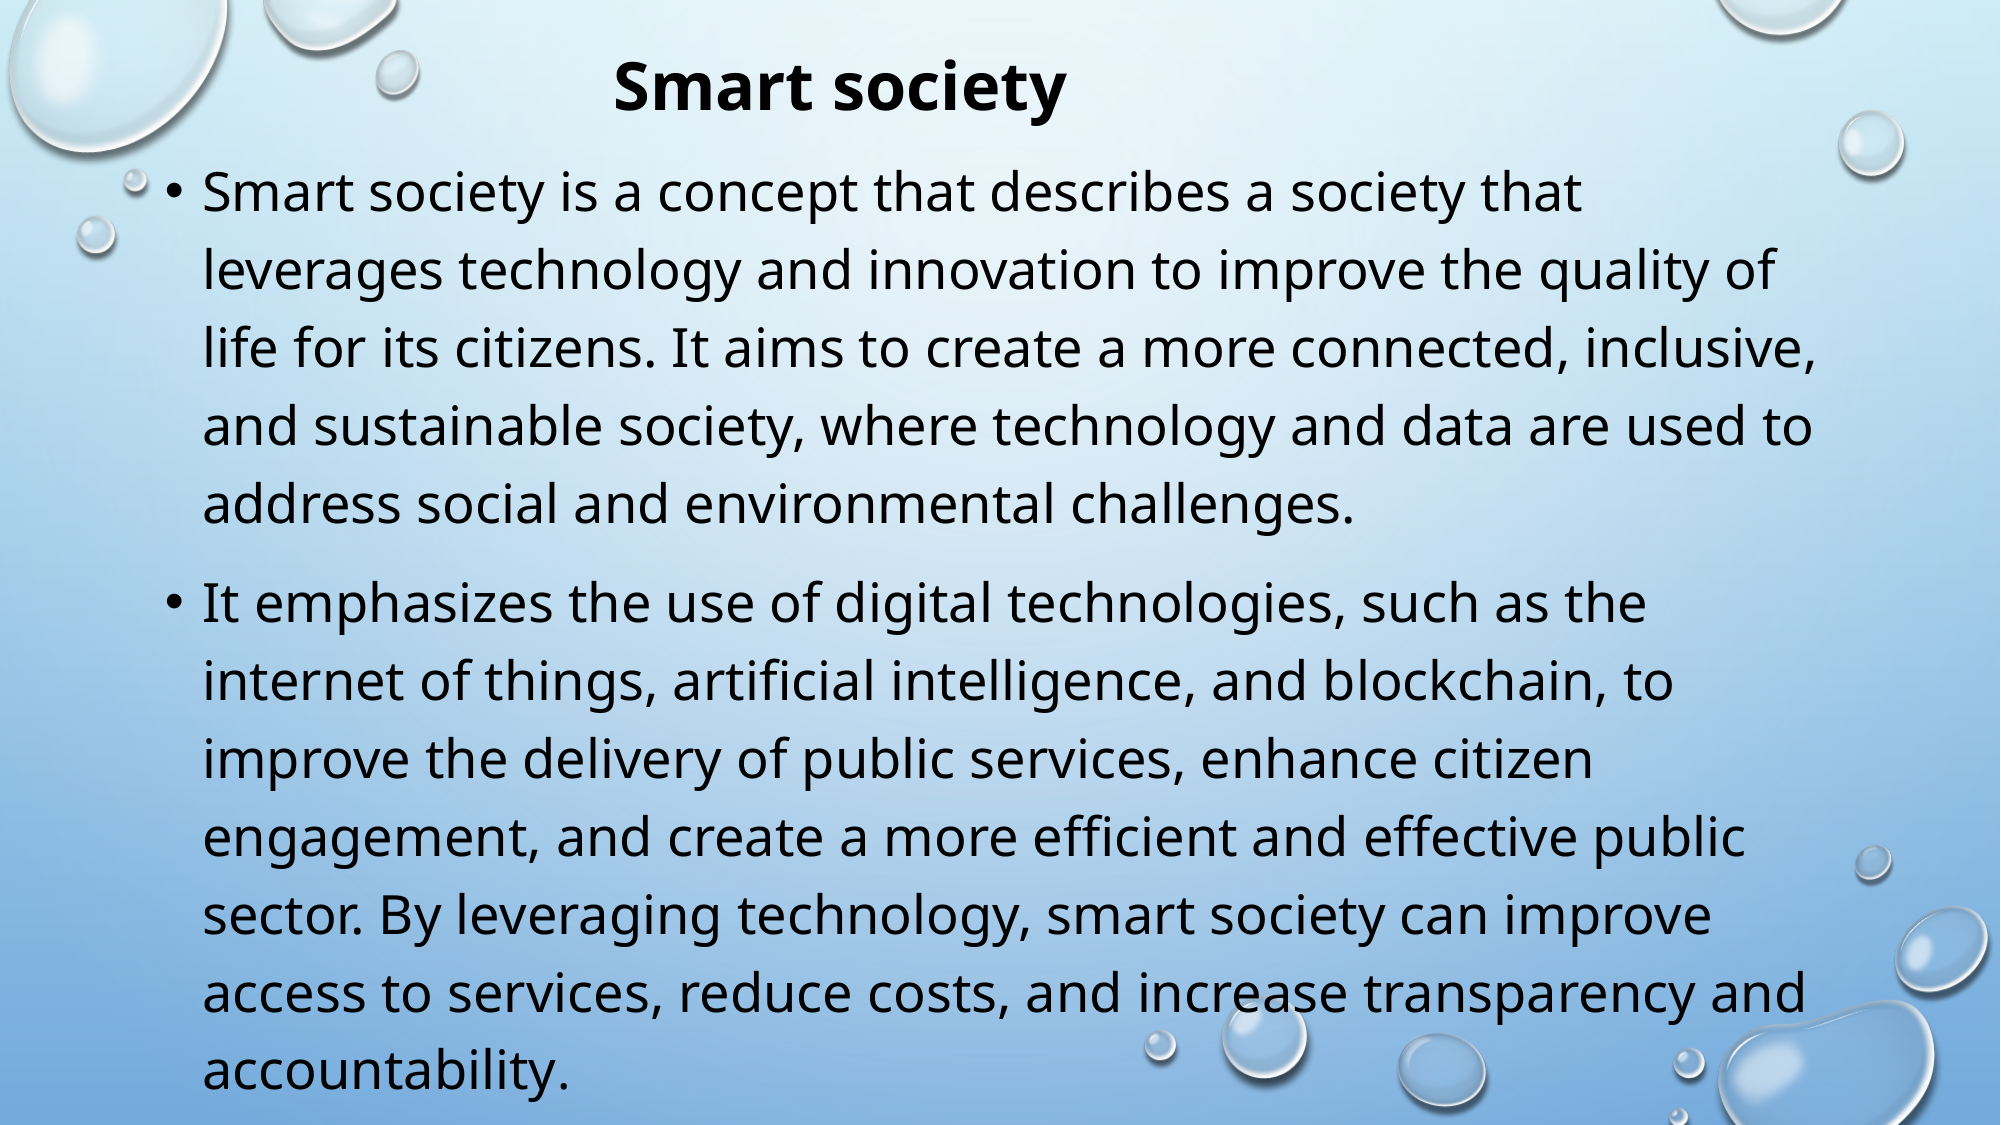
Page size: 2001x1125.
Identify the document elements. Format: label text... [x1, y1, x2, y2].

picture [0, 0, 2000, 1125]
list Smart society Smart society is a concept that describes a society that leverages technology and innovation to improve the quality of life for its citizens. It aims to create a more connected, inclusive, and sustainable society, where technology and data are used to address social and environmental challenges. It emphasizes the use of digital technologies, such as the internet of things, artificial intelligence, and blockchain, to improve the delivery of public services, enhance citizen engagement, and create a more efficient and effective public sector. By leveraging technology, smart society can improve access to services, reduce costs, and increase transparency and accountability. [149, 20, 1850, 1089]
